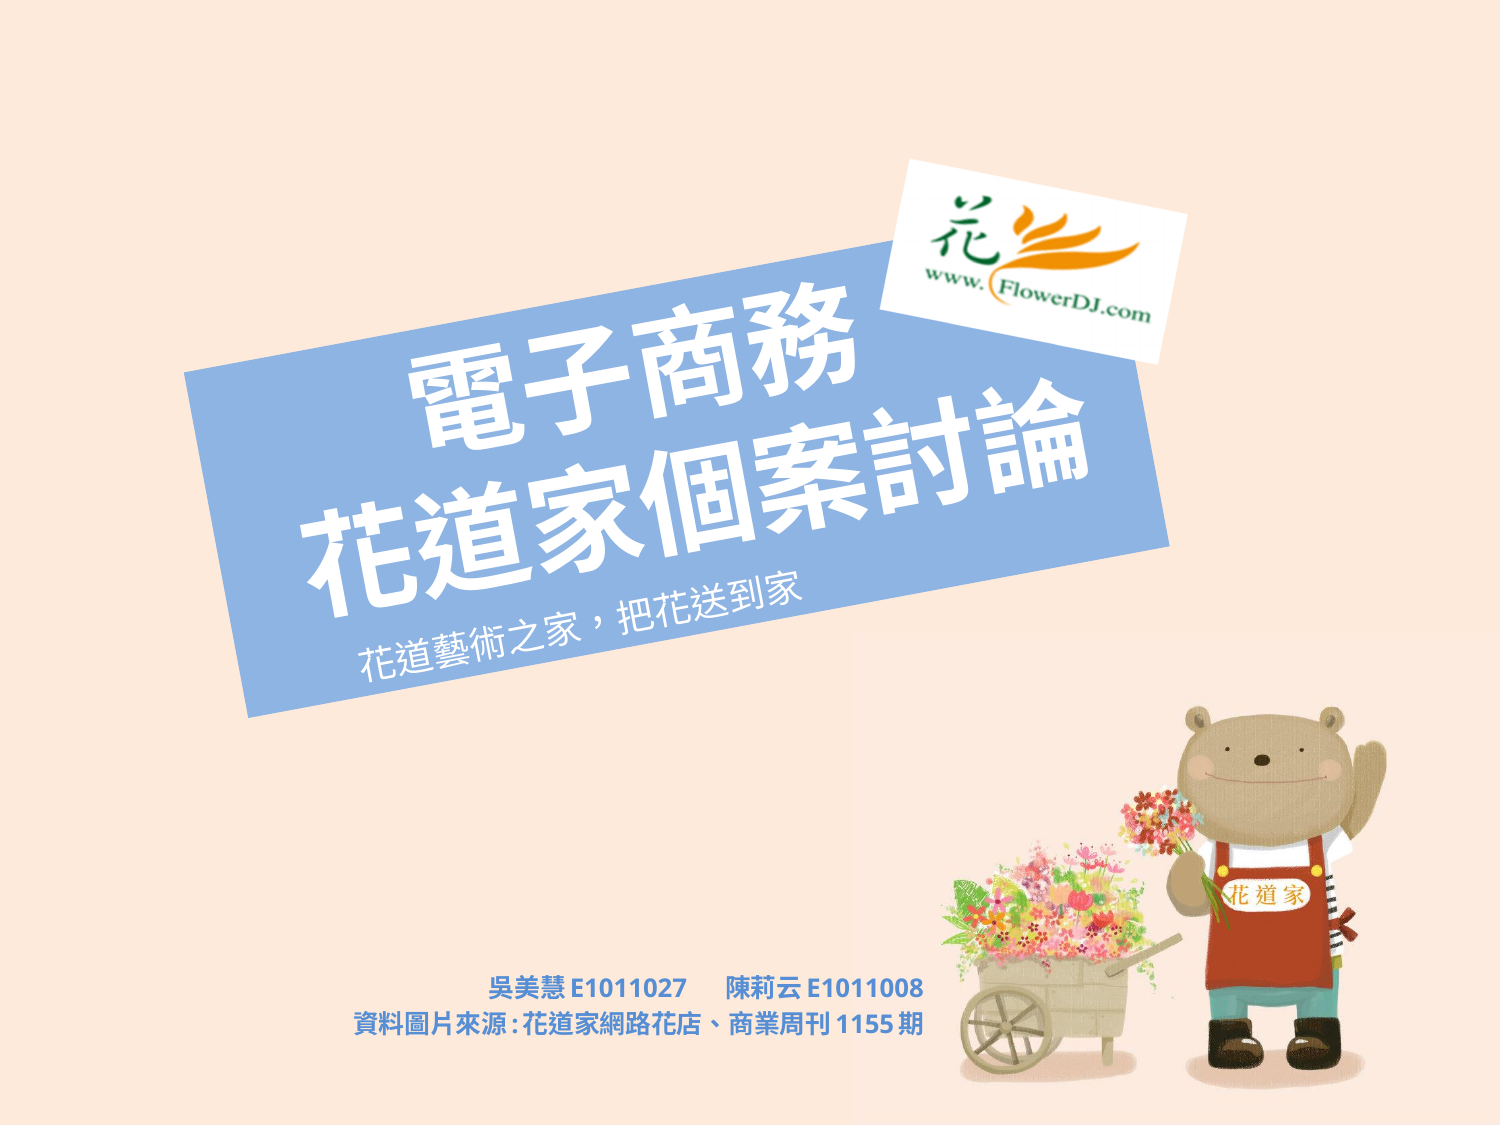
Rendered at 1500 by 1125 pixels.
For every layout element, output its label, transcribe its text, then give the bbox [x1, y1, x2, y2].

list 吳美慧E1011027 陳莉云E1011008 資料圖片來源:花道家網路花店、商業周刊1155期 [29, 964, 848, 1047]
title 電子商務 花道家個案討論 [183, 241, 1170, 718]
picture [880, 159, 1187, 364]
picture [853, 633, 1500, 1125]
text_box 花道藝術之家，把花送到家 [338, 551, 822, 699]
